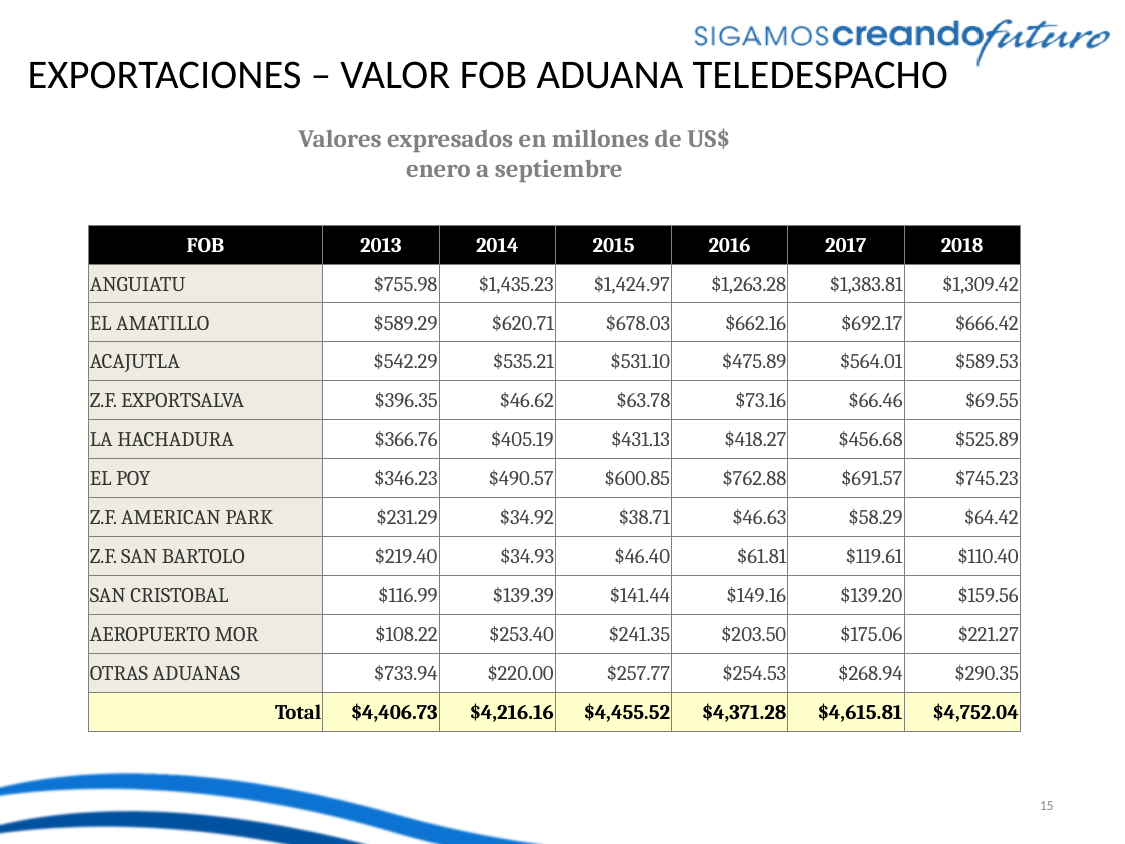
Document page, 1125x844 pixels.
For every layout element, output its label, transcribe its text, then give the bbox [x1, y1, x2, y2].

table_cell $542.29 [323, 342, 439, 380]
table_cell $4,455.52 [556, 693, 671, 731]
table_cell $290.35 [905, 654, 1020, 692]
table_cell $203.50 [672, 615, 787, 653]
table_cell $159.56 [905, 576, 1020, 614]
table_cell $34.92 [440, 498, 555, 536]
table_cell $1,309.42 [905, 265, 1020, 302]
table_cell $231.29 [323, 498, 439, 536]
table_cell $58.29 [788, 498, 904, 536]
table_cell $366.76 [323, 420, 439, 458]
table_cell $73.16 [672, 381, 787, 419]
table_cell $456.68 [788, 420, 904, 458]
table_cell $745.23 [905, 459, 1020, 497]
table_cell ACAJUTLA [89, 342, 322, 380]
table_cell $220.00 [440, 654, 555, 692]
table_cell $564.01 [788, 342, 904, 380]
table_cell $666.42 [905, 303, 1020, 341]
table_header 2015 [556, 226, 671, 264]
table_header FOB [89, 226, 322, 264]
table_cell $64.42 [905, 498, 1020, 536]
table_cell $4,615.81 [788, 693, 904, 731]
table_cell $241.35 [556, 615, 671, 653]
table_header 2014 [440, 226, 555, 264]
table_cell OTRAS ADUANAS [89, 654, 322, 692]
table_cell $254.53 [672, 654, 787, 692]
table_cell $175.06 [788, 615, 904, 653]
table_cell $46.40 [556, 537, 671, 575]
table_cell $139.20 [788, 576, 904, 614]
table_cell $46.62 [440, 381, 555, 419]
table_cell $431.13 [556, 420, 671, 458]
table_cell SAN CRISTOBAL [89, 576, 322, 614]
table_cell $4,216.16 [440, 693, 555, 731]
table_cell AEROPUERTO MOR [89, 615, 322, 653]
table_cell $253.40 [440, 615, 555, 653]
table_cell Z.F. EXPORTSALVA [89, 381, 322, 419]
table_cell $531.10 [556, 342, 671, 380]
table_cell $221.27 [905, 615, 1020, 653]
table_header 2016 [672, 226, 787, 264]
table_cell $620.71 [440, 303, 555, 341]
table_cell $116.99 [323, 576, 439, 614]
table_cell EL AMATILLO [89, 303, 322, 341]
table_cell $257.77 [556, 654, 671, 692]
table_cell $600.85 [556, 459, 671, 497]
table_cell $691.57 [788, 459, 904, 497]
table_cell $139.39 [440, 576, 555, 614]
table_cell Z.F. AMERICAN PARK [89, 498, 322, 536]
table_cell $119.61 [788, 537, 904, 575]
table_cell $149.16 [672, 576, 787, 614]
table_cell LA HACHADURA [89, 420, 322, 458]
table_cell Total [89, 693, 322, 731]
table_cell $475.89 [672, 342, 787, 380]
table_cell $692.17 [788, 303, 904, 341]
table_cell $69.55 [905, 381, 1020, 419]
table_cell $346.23 [323, 459, 439, 497]
table_cell $66.46 [788, 381, 904, 419]
table_cell $662.16 [672, 303, 787, 341]
table_cell Z.F. SAN BARTOLO [89, 537, 322, 575]
table_cell $1,383.81 [788, 265, 904, 302]
picture [0, 764, 643, 844]
table_cell $678.03 [556, 303, 671, 341]
text_box Valores expresados en millones de US$ enero a septiembre [184, 115, 845, 190]
table_header 2018 [905, 226, 1020, 264]
table_cell $1,424.97 [556, 265, 671, 302]
table_cell $34.93 [440, 537, 555, 575]
table_cell $405.19 [440, 420, 555, 458]
table_cell $589.29 [323, 303, 439, 341]
table_cell $1,435.23 [440, 265, 555, 302]
table_cell $535.21 [440, 342, 555, 380]
picture [684, 4, 1125, 82]
table_cell $418.27 [672, 420, 787, 458]
table_cell $63.78 [556, 381, 671, 419]
table_cell ANGUIATU [89, 265, 322, 302]
table_cell $61.81 [672, 537, 787, 575]
table_cell $1,263.28 [672, 265, 787, 302]
table_header 2013 [323, 226, 439, 264]
table_cell $38.71 [556, 498, 671, 536]
title EXPORTACIONES – VALOR FOB ADUANA TELEDESPACHO [0, 33, 977, 111]
table_cell $108.22 [323, 615, 439, 653]
table_cell $4,371.28 [672, 693, 787, 731]
slide_number 15 [806, 782, 1069, 827]
table_cell $755.98 [323, 265, 439, 302]
table_cell $733.94 [323, 654, 439, 692]
table_cell $4,406.73 [323, 693, 439, 731]
table_header 2017 [788, 226, 904, 264]
table_cell $525.89 [905, 420, 1020, 458]
table_cell $490.57 [440, 459, 555, 497]
table_cell $141.44 [556, 576, 671, 614]
table_cell $268.94 [788, 654, 904, 692]
table_cell $762.88 [672, 459, 787, 497]
table_cell $46.63 [672, 498, 787, 536]
table_cell $396.35 [323, 381, 439, 419]
table_cell $4,752.04 [905, 693, 1020, 731]
table_cell EL POY [89, 459, 322, 497]
table_cell $219.40 [323, 537, 439, 575]
table_cell $110.40 [905, 537, 1020, 575]
table_cell $589.53 [905, 342, 1020, 380]
